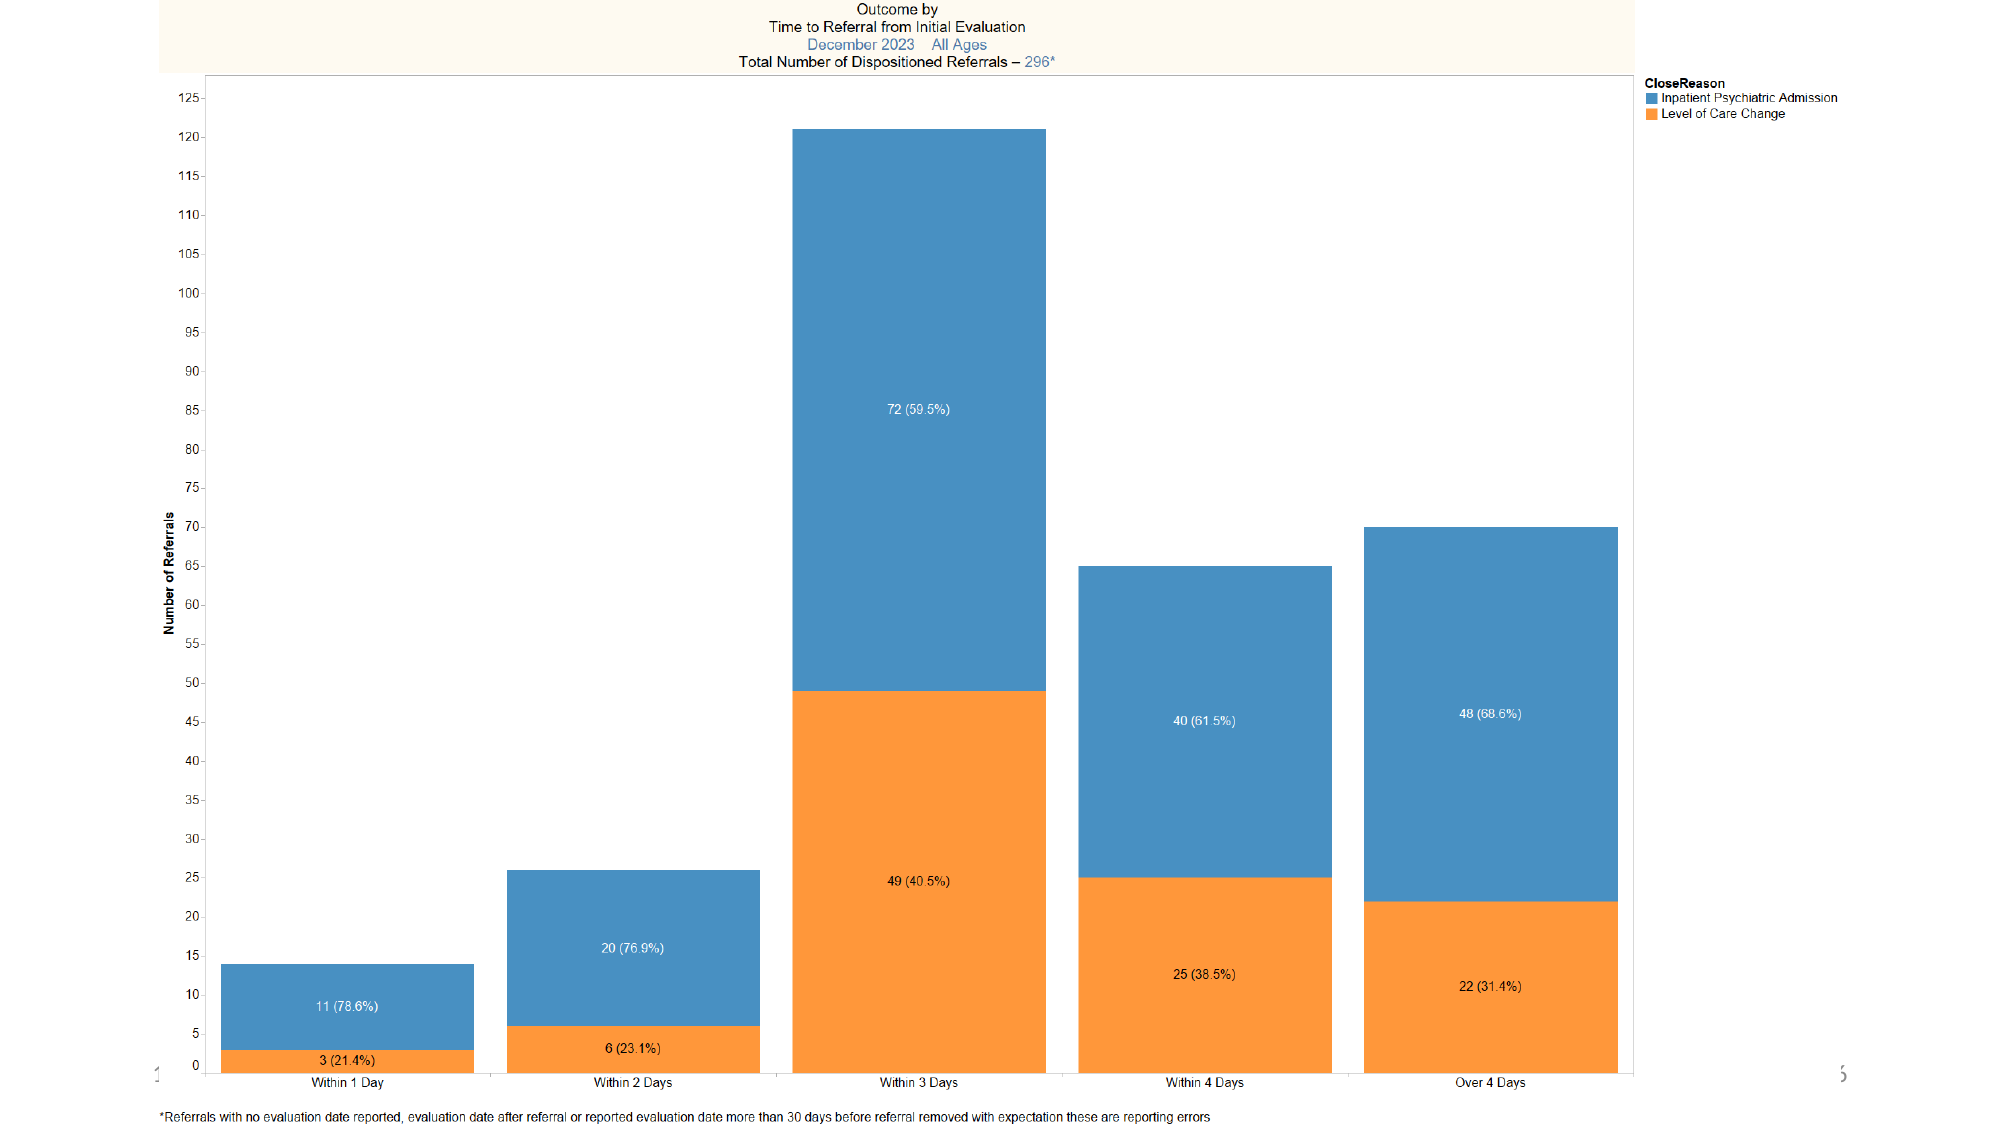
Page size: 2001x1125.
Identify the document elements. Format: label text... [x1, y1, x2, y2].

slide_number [137, 1042, 159, 1103]
slide_number 6 [1841, 1042, 1863, 1103]
picture [159, 0, 1841, 1125]
